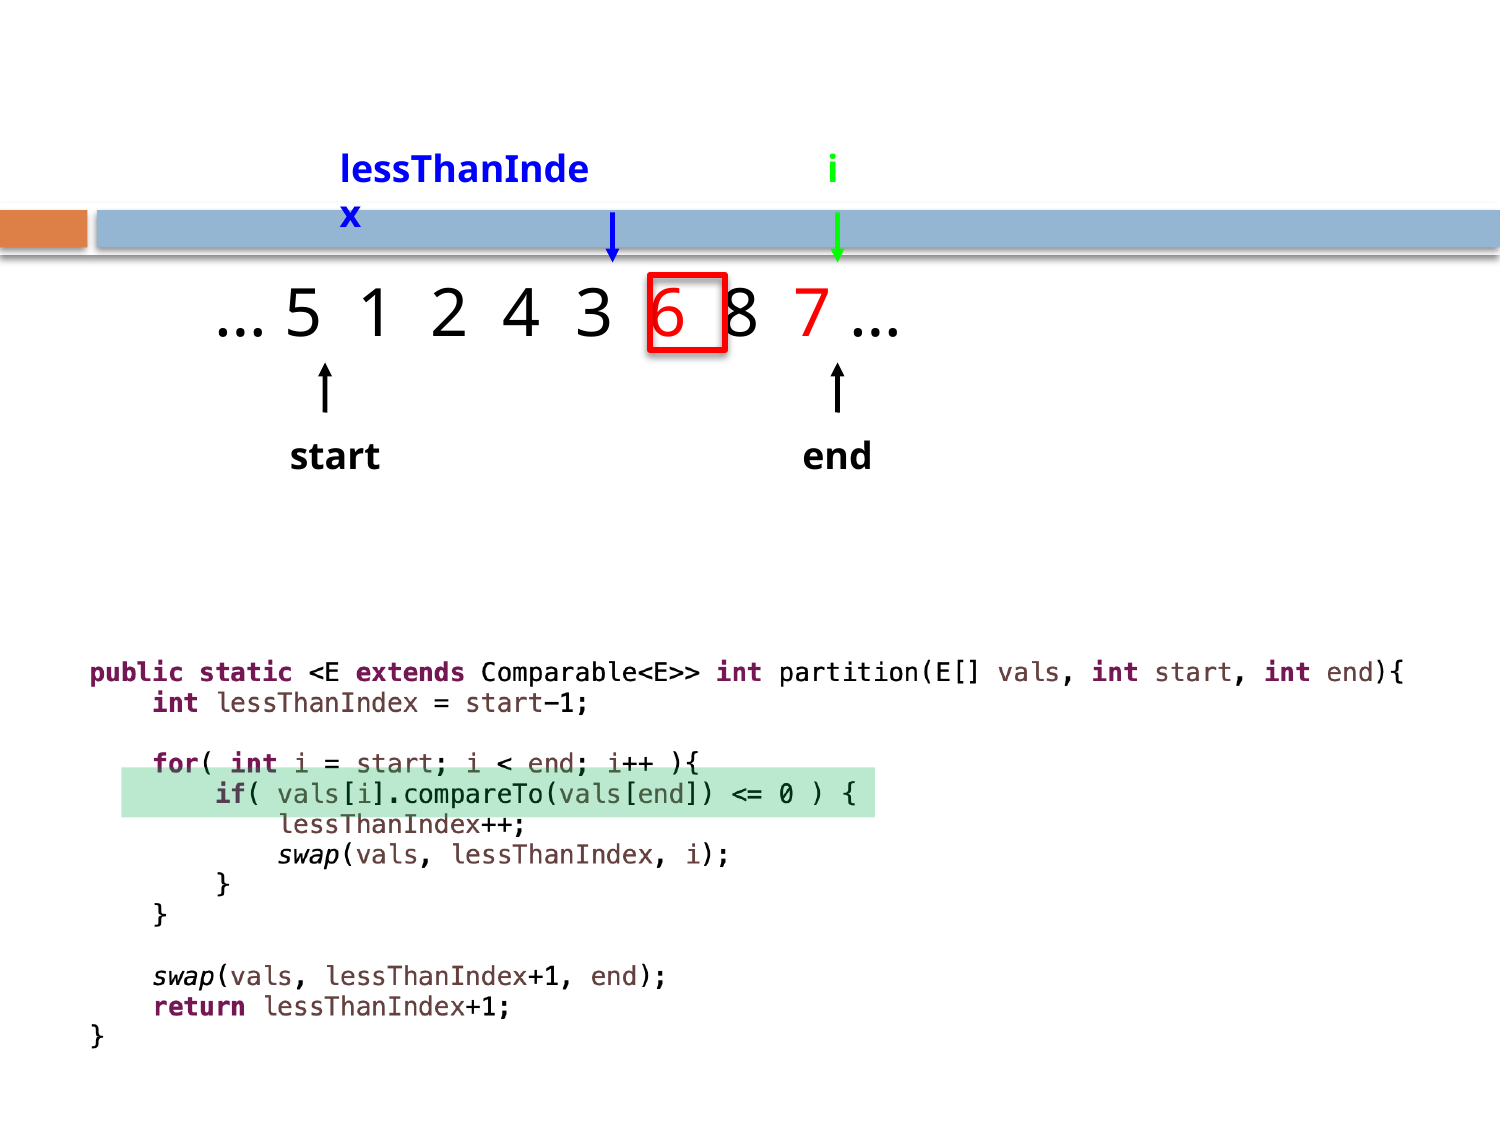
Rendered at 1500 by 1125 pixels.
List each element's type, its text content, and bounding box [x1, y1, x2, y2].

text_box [812, 137, 876, 263]
text_box [606, 243, 619, 262]
text_box [318, 362, 332, 413]
text_box lessThanIndex [324, 137, 625, 243]
text_box end [787, 424, 900, 485]
picture [72, 638, 1427, 1060]
text_box [649, 274, 726, 351]
text_box start [275, 424, 475, 485]
text_box … 5 1 2 4 3 6 8 7 … [200, 262, 975, 358]
text_box [831, 362, 844, 413]
